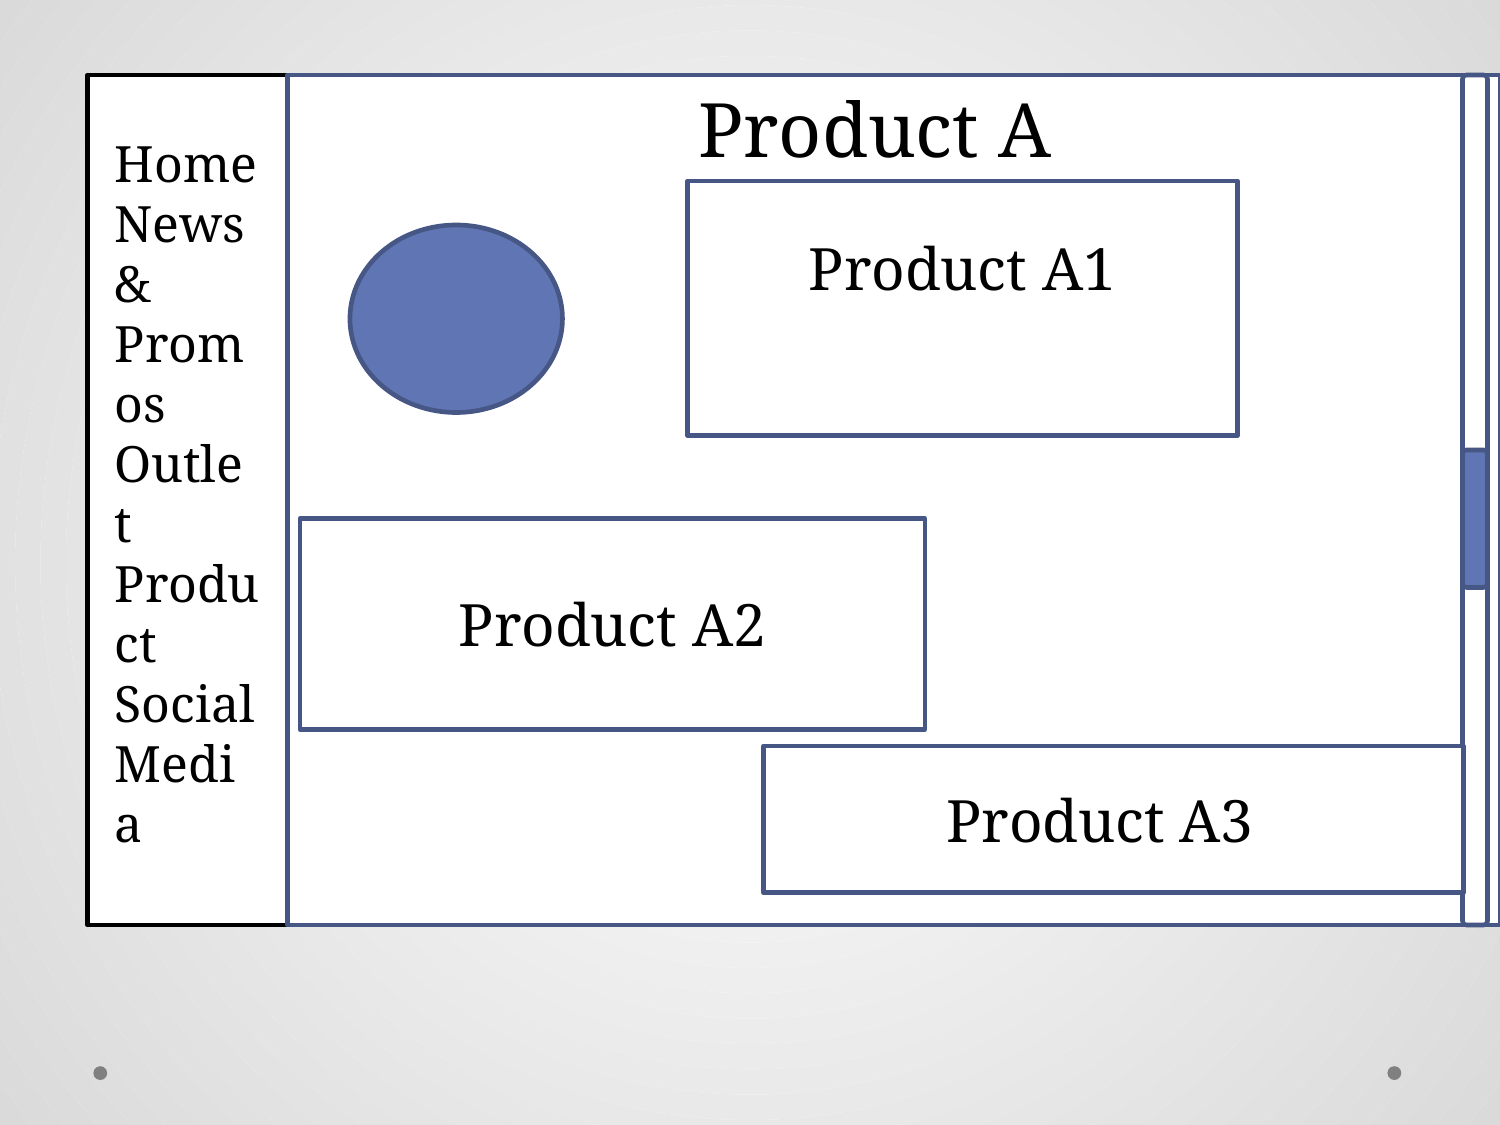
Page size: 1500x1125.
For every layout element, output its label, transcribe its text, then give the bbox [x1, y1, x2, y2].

text_box Product A2 [387, 581, 838, 666]
text_box [685, 179, 1240, 438]
text_box [1488, 73, 1500, 927]
text_box [298, 516, 927, 732]
text_box [1460, 447, 1490, 590]
text_box Product A3 [874, 776, 1325, 862]
text_box [347, 222, 565, 415]
text_box Product A [300, 74, 1450, 180]
text_box [761, 744, 1466, 895]
text_box Product A1 [737, 224, 1188, 310]
text_box [285, 73, 1462, 927]
text_box Home News & Promos Outlet Product Social Media [99, 124, 275, 860]
text_box [85, 73, 285, 927]
text_box [1460, 72, 1490, 451]
text_box [1460, 587, 1490, 928]
